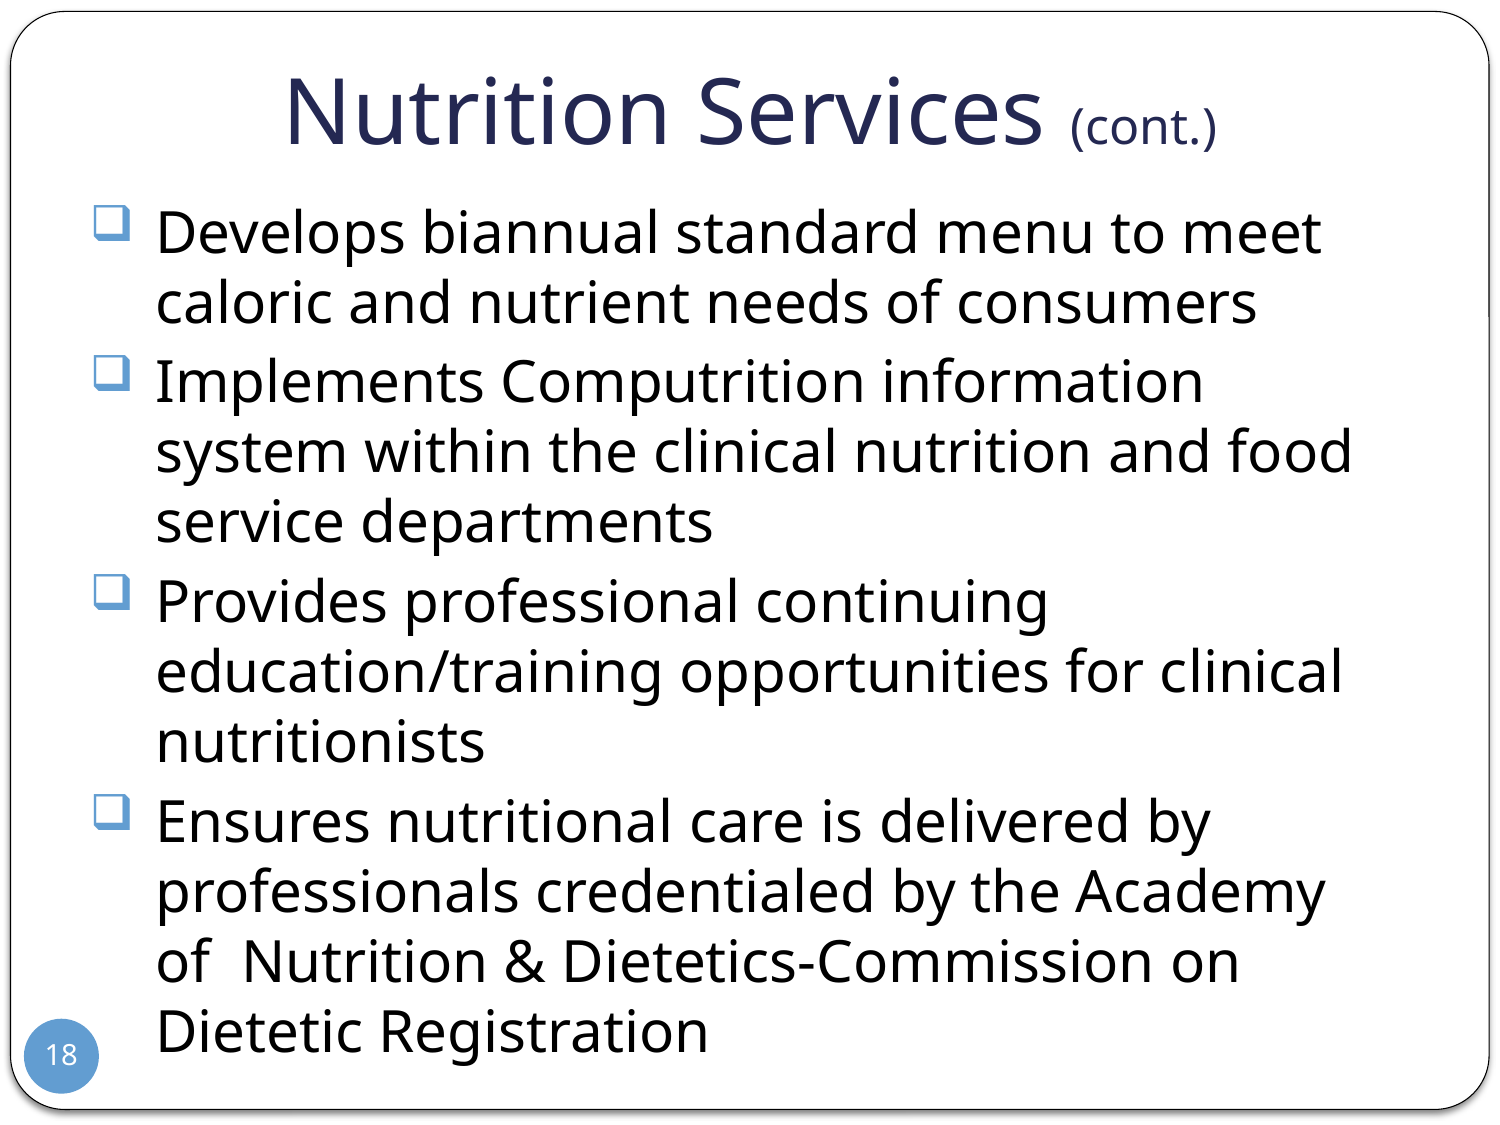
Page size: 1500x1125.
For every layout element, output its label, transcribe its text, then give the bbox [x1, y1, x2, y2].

list Develops biannual standard menu to meet caloric and nutrient needs of consumers Implements Computrition information system within the clinical nutrition and food service departments Provides professional continuing education/training opportunities for clinical nutritionists Ensures nutritional care is delivered by professionals credentialed by the Academy of Nutrition & Dietetics-Commission on Dietetic Registration [75, 187, 1425, 1088]
title Nutrition Services (cont.) [75, 45, 1425, 187]
slide_number 18 [23, 1018, 99, 1094]
